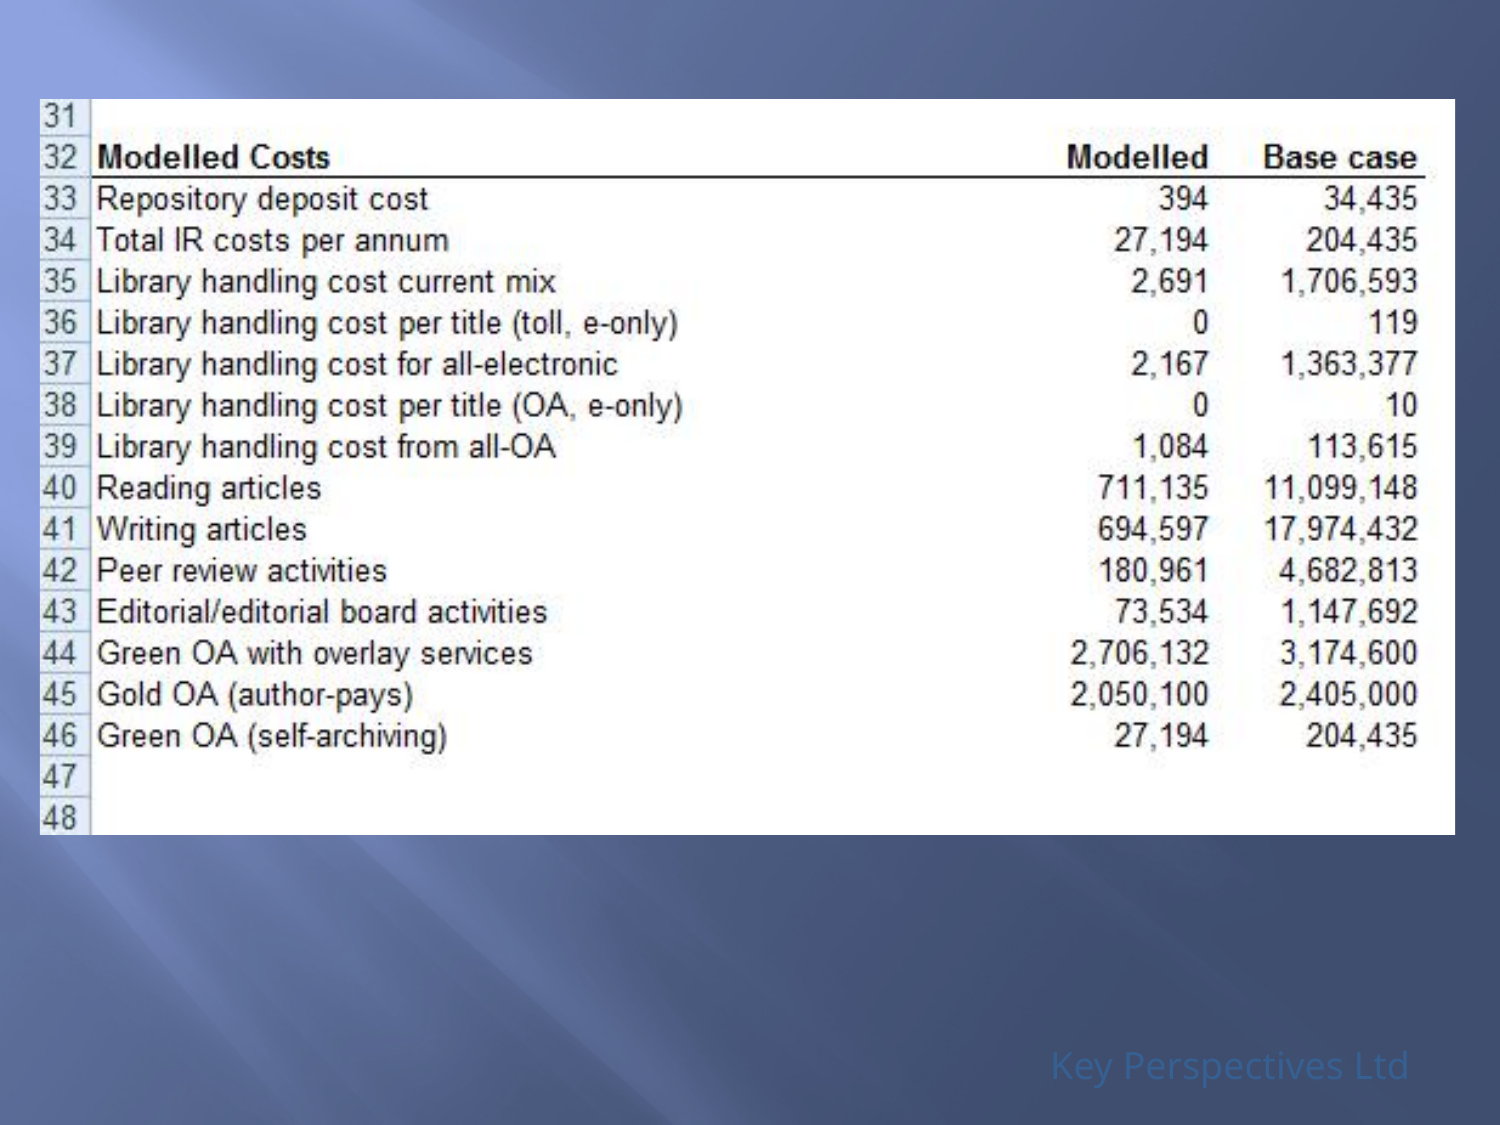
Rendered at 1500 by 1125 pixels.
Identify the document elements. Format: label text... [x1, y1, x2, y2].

text_box Key Perspectives Ltd [976, 1034, 1425, 1095]
picture [39, 99, 1456, 836]
